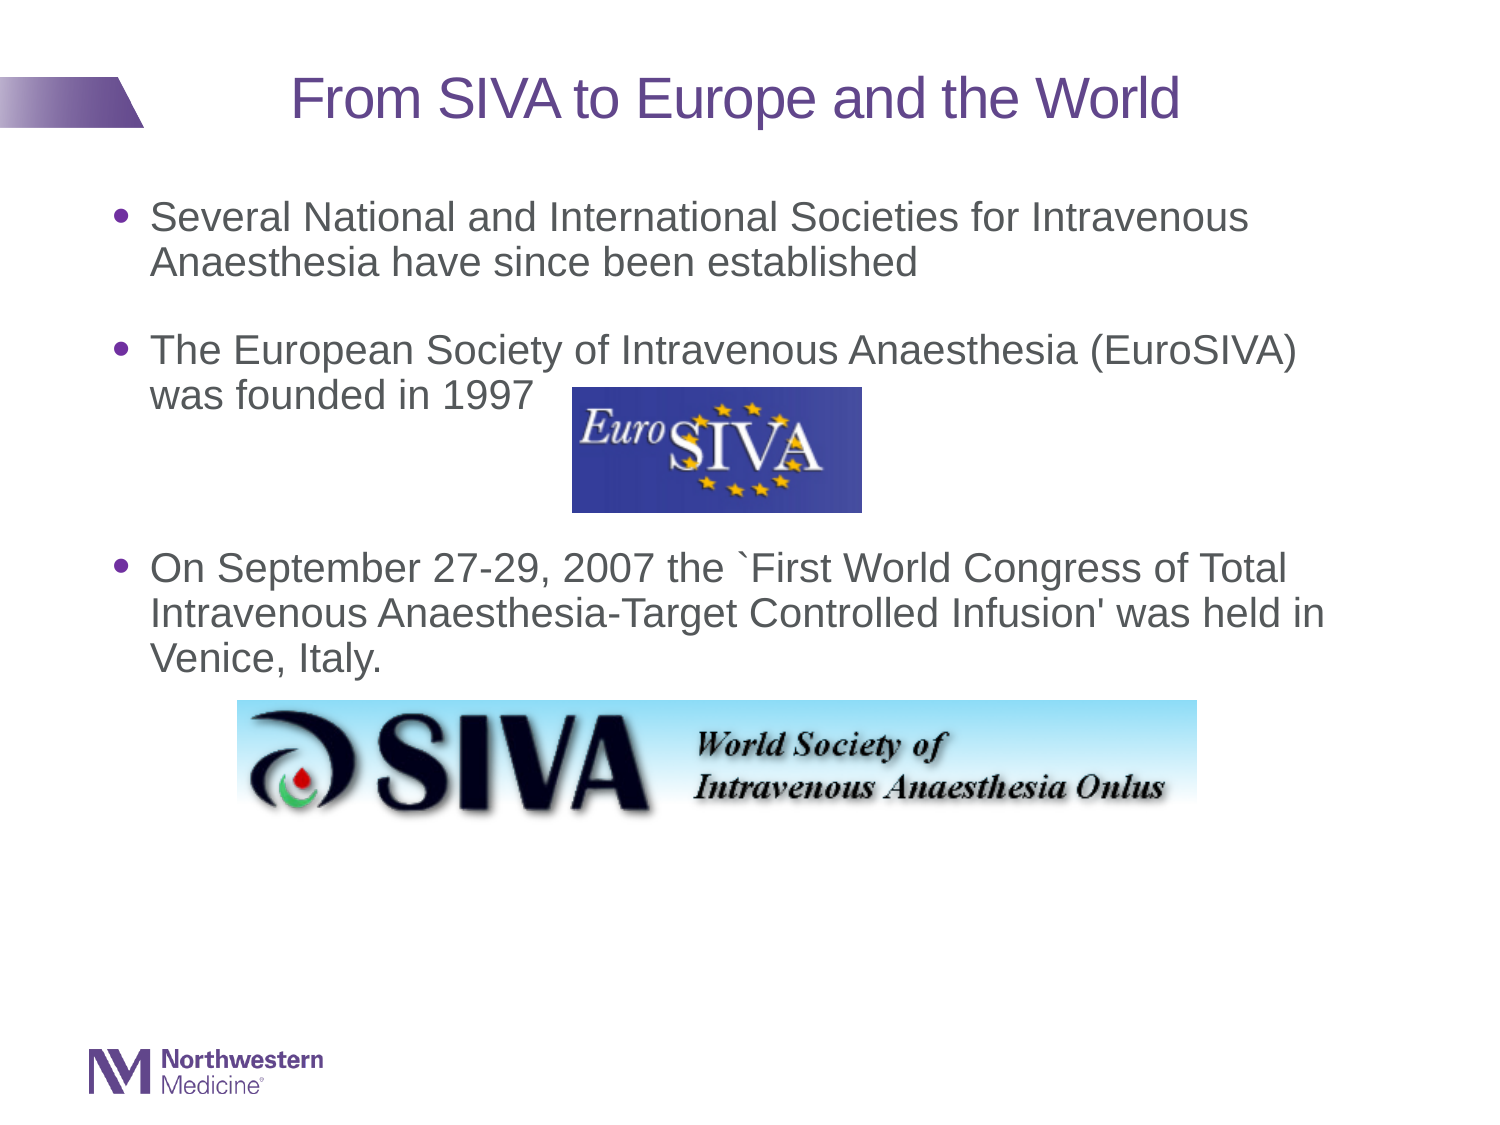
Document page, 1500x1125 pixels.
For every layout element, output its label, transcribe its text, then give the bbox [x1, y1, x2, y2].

picture [572, 387, 862, 513]
title From SIVA to Europe and the World [162, 50, 1325, 138]
picture [0, 77, 144, 128]
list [237, 699, 1197, 833]
picture [89, 1049, 323, 1094]
text_box Several National and International Societies for Intravenous Anaesthesia have since been established The European Society of Intravenous Anaesthesia (EuroSIVA) was founded in 1997 On September 27-29, 2007 the `First World Congress of Total Intravenous Anaesthesia-Target Controlled Infusion' was held in Venice, Italy. [112, 195, 1363, 489]
